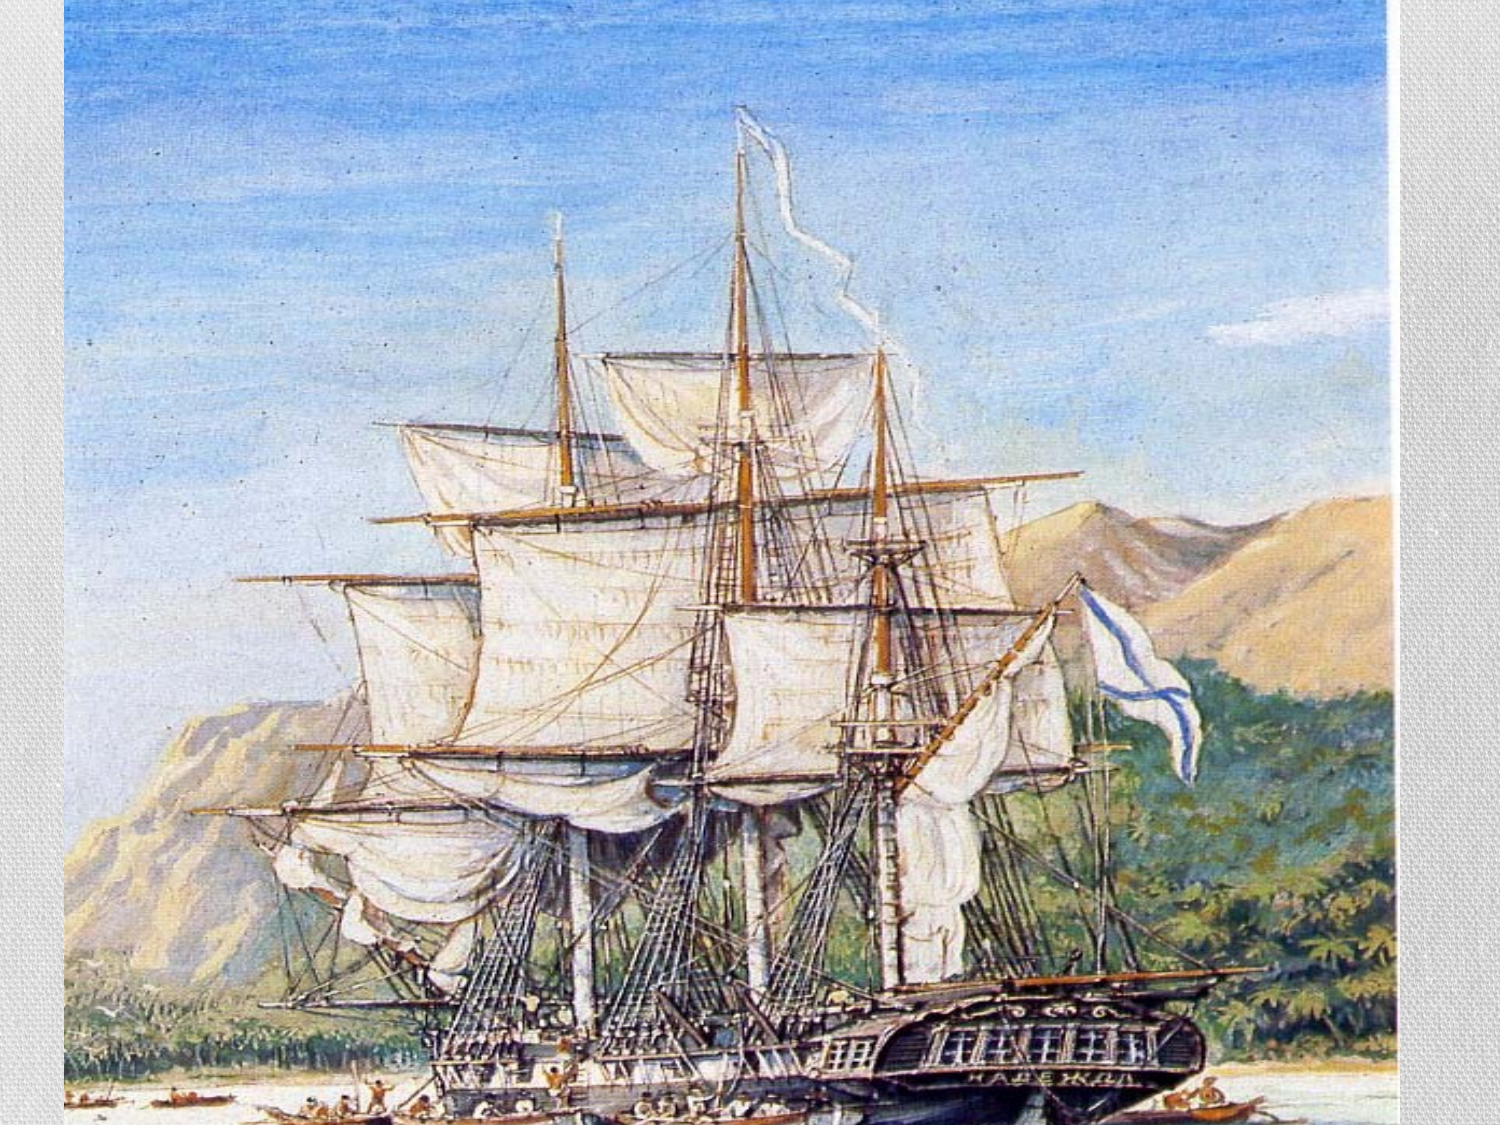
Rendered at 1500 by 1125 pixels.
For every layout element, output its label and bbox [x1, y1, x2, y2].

picture [64, 0, 1400, 1125]
